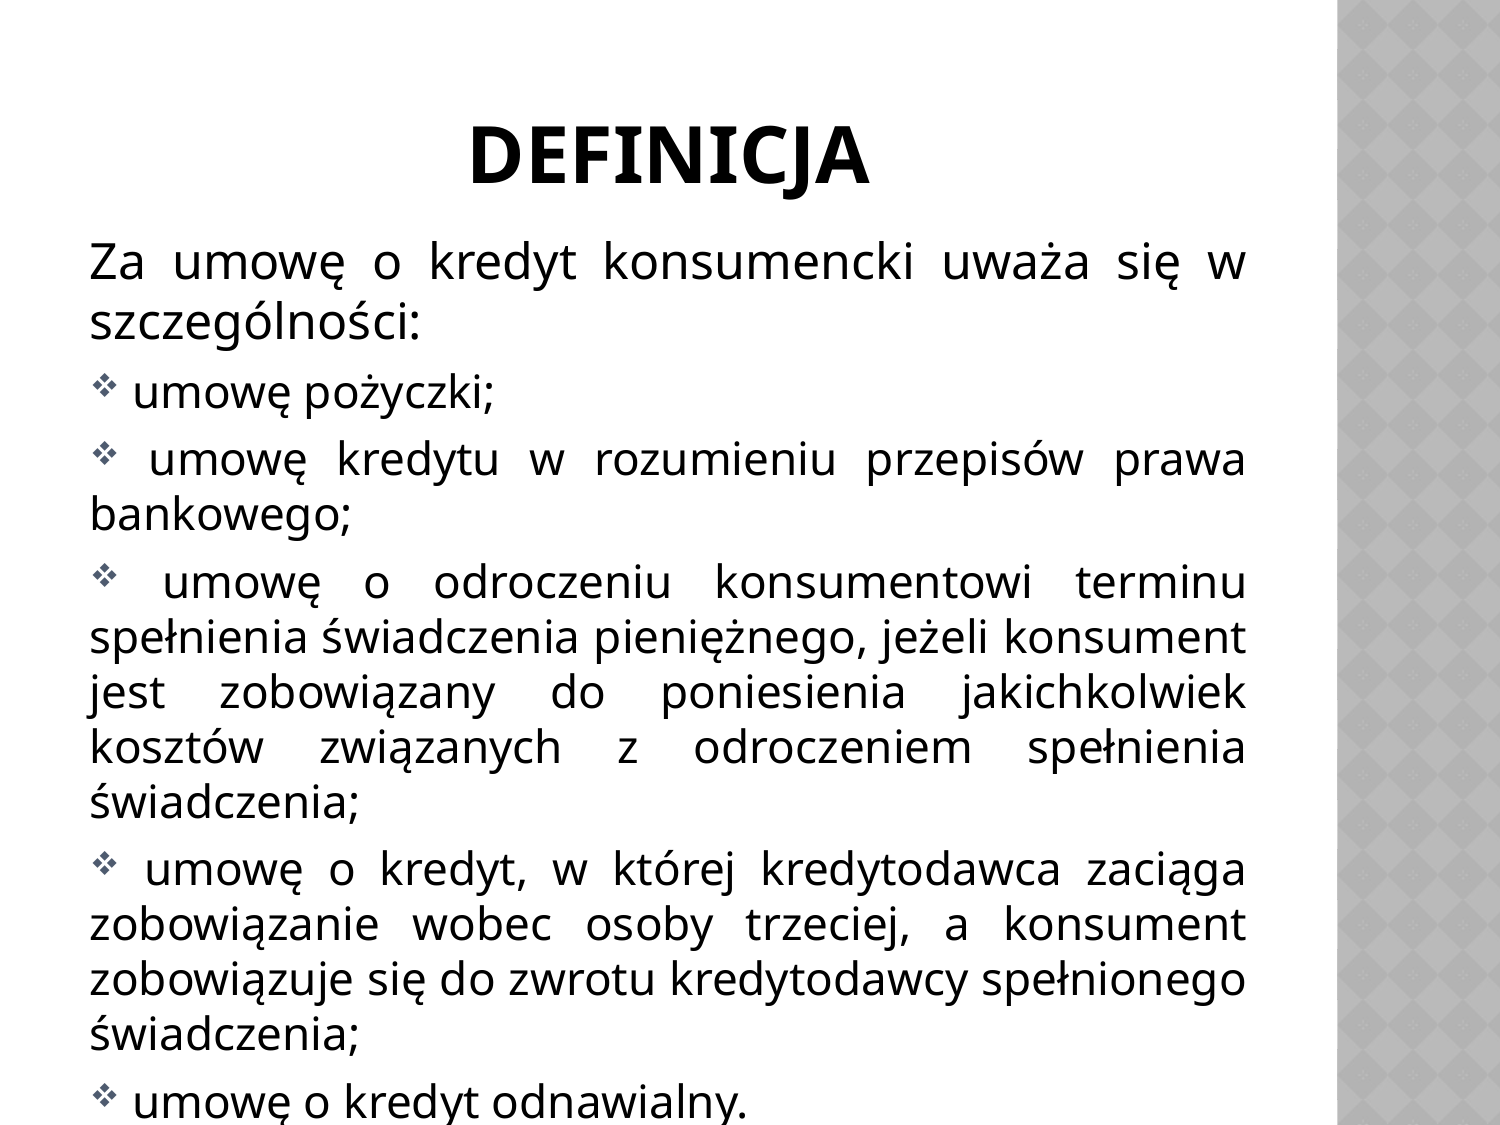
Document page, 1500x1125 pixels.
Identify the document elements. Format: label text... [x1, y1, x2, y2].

list Za umowę o kredyt konsumencki uważa się w szczególności: umowę pożyczki; umowę kredytu w rozumieniu przepisów prawa bankowego; umowę o odroczeniu konsumentowi terminu spełnienia świadczenia pieniężnego, jeżeli konsument jest zobowiązany do poniesienia jakichkolwiek kosztów związanych z odroczeniem spełnienia świadczenia; umowę o kredyt, w której kredytodawca zaciąga zobowiązanie wobec osoby trzeciej, a konsument zobowiązuje się do zwrotu kredytodawcy spełnionego świadczenia; umowę o kredyt odnawialny. [75, 222, 1263, 1059]
title DEFINICJA [75, 52, 1263, 200]
